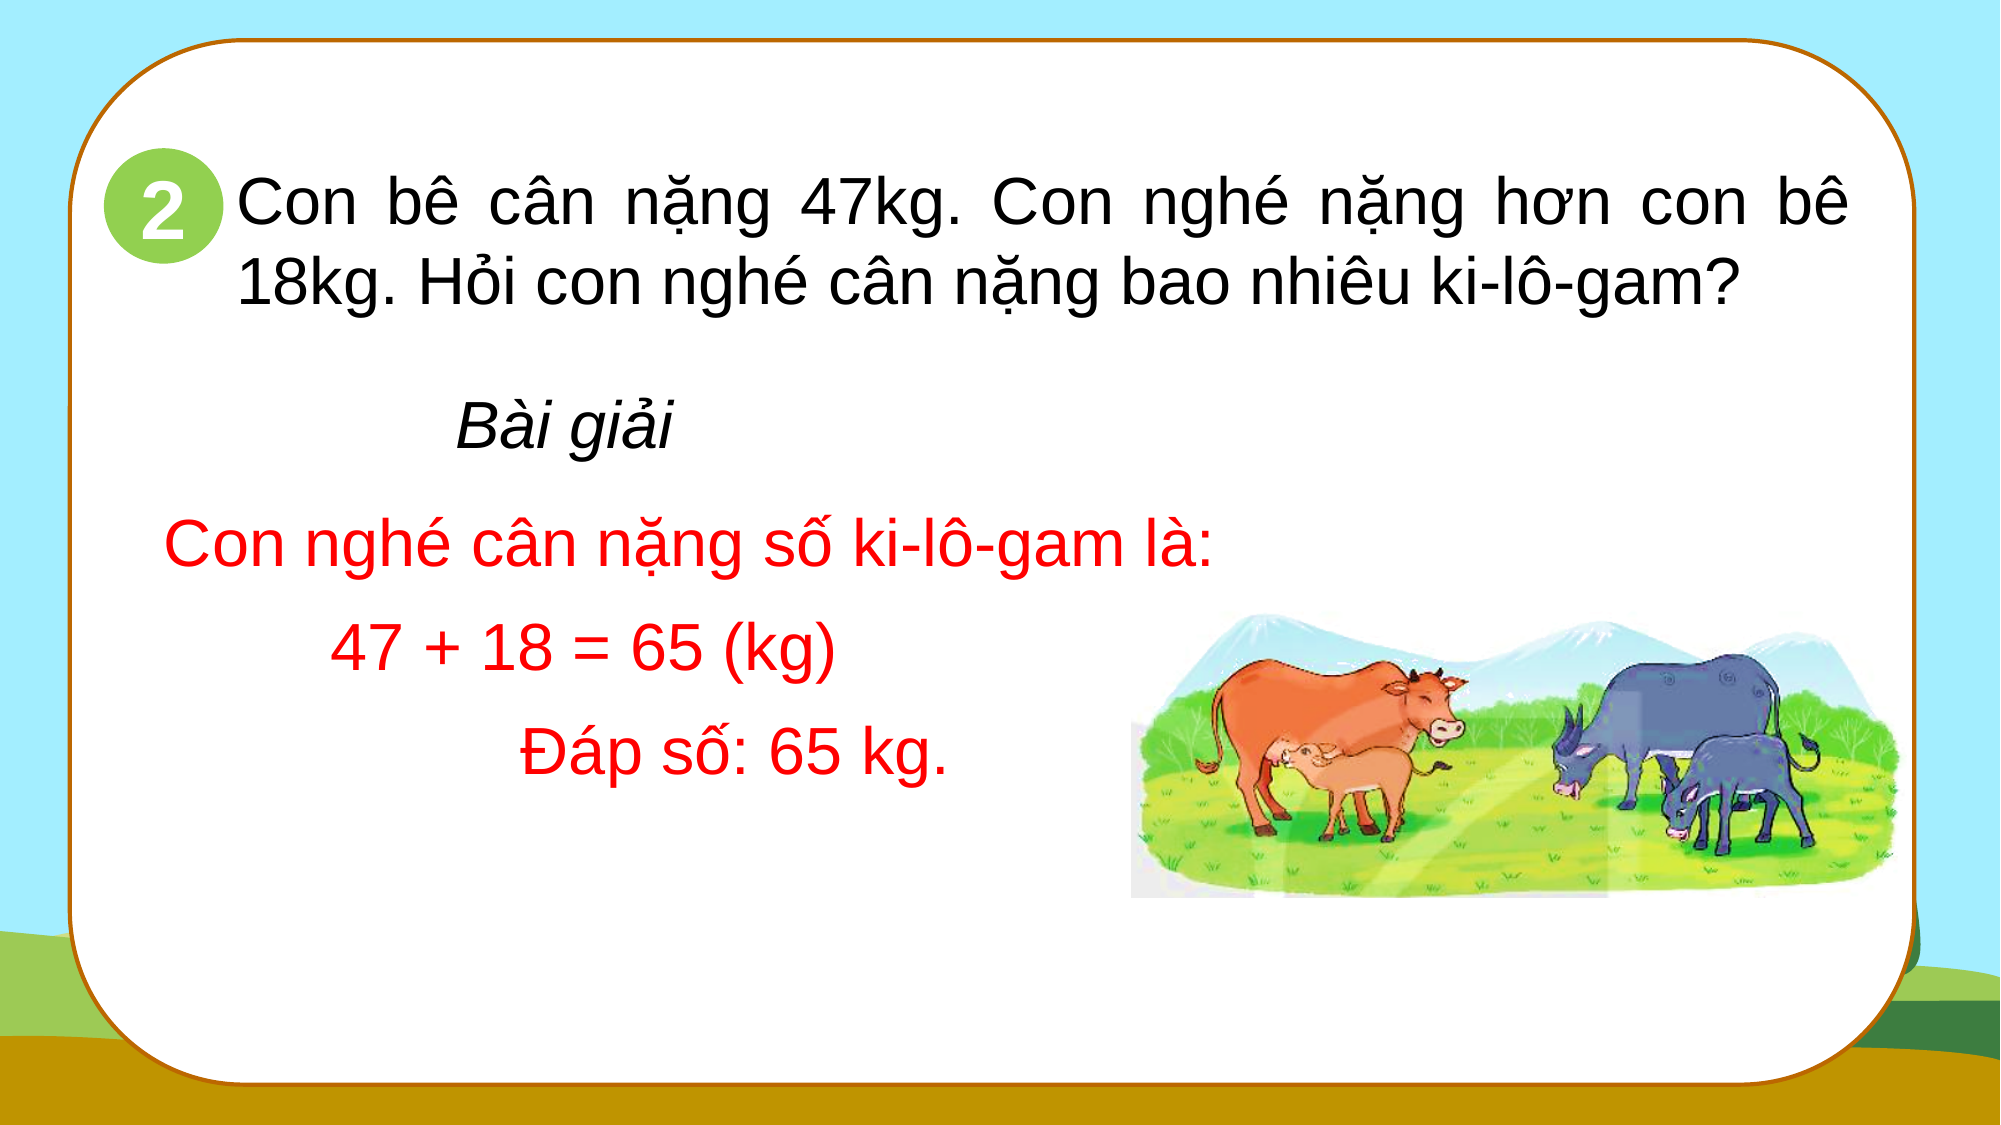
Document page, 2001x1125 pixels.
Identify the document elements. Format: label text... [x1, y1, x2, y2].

text_box Con nghé cân nặng số ki-lô-gam là: [106, 492, 1274, 588]
text_box [67, 38, 1917, 1087]
picture [1131, 601, 1907, 898]
text_box Con bê cân nặng 47kg. Con nghé nặng hơn con bê 18kg. Hỏi con nghé cân nặng bao nhiêu ki-lô-gam? [221, 150, 1867, 325]
text_box Đáp số: 65 kg. [360, 701, 966, 796]
text_box 47 + 18 = 65 (kg) [169, 596, 1000, 692]
text_box 2 [103, 148, 221, 264]
text_box Bài giải [437, 374, 692, 470]
